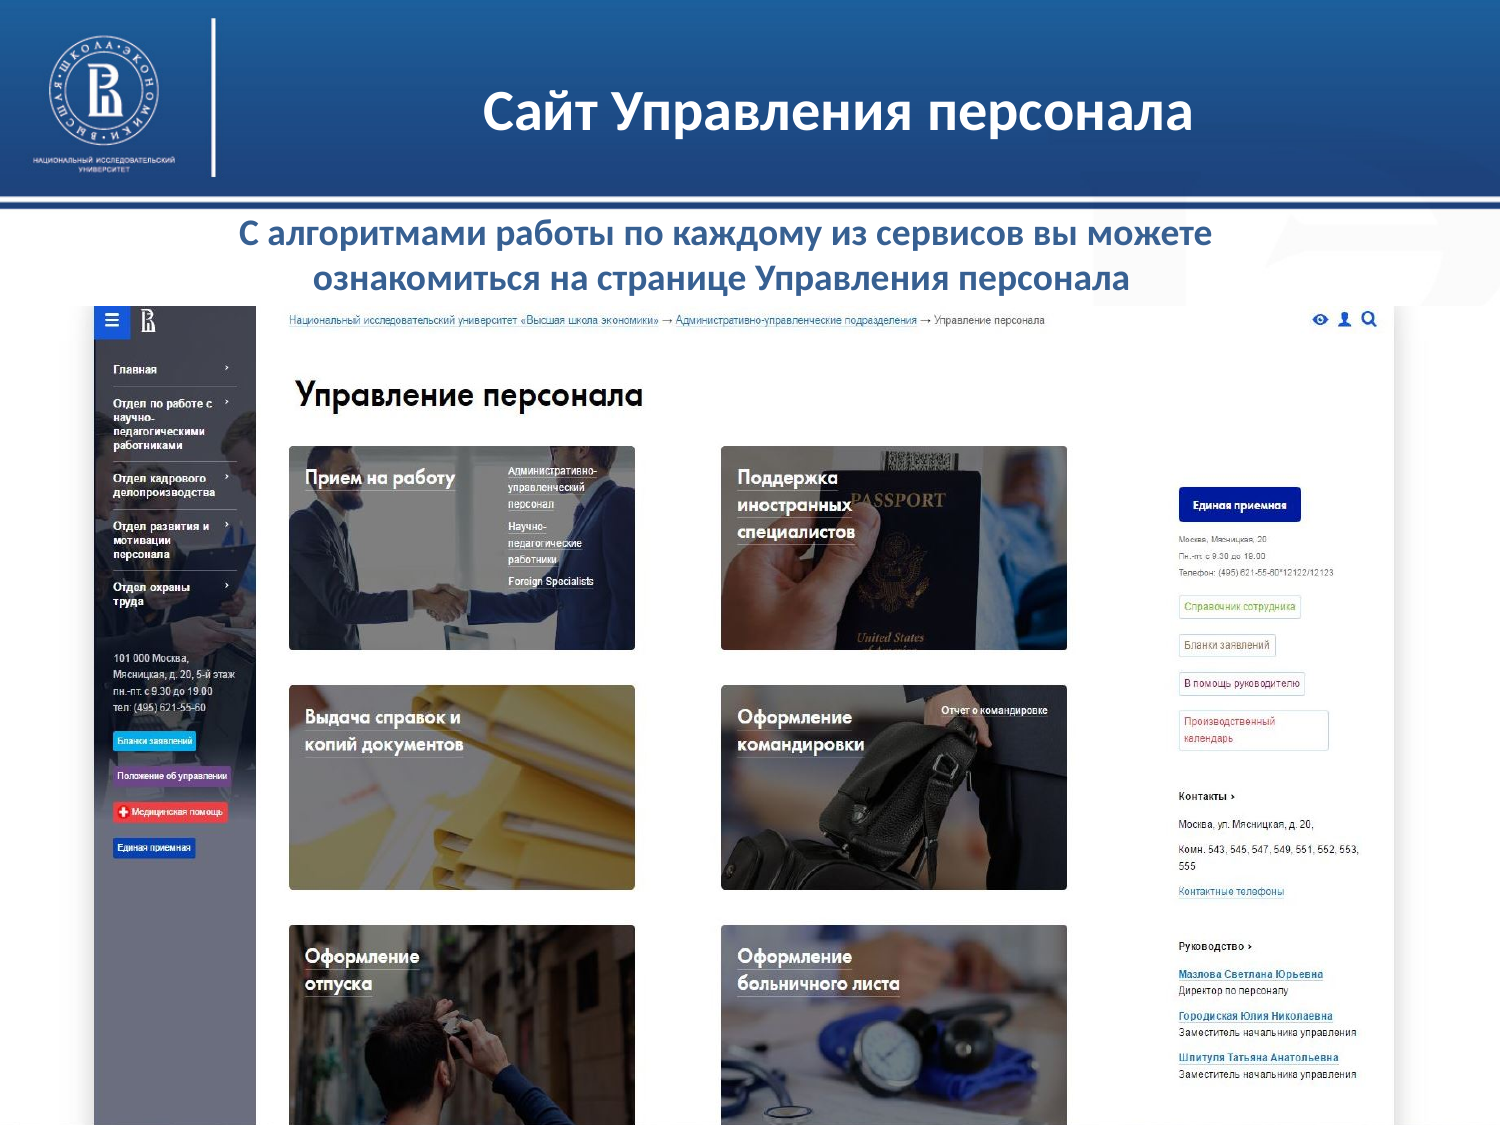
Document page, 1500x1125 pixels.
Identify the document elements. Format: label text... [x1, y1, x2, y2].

text_box Сайт Управления персонала [354, 73, 1324, 141]
text_box С алгоритмами работы по каждому из сервисов вы можете ознакомиться на странице Управления персонала [199, 200, 1253, 304]
picture [0, 0, 1500, 1125]
